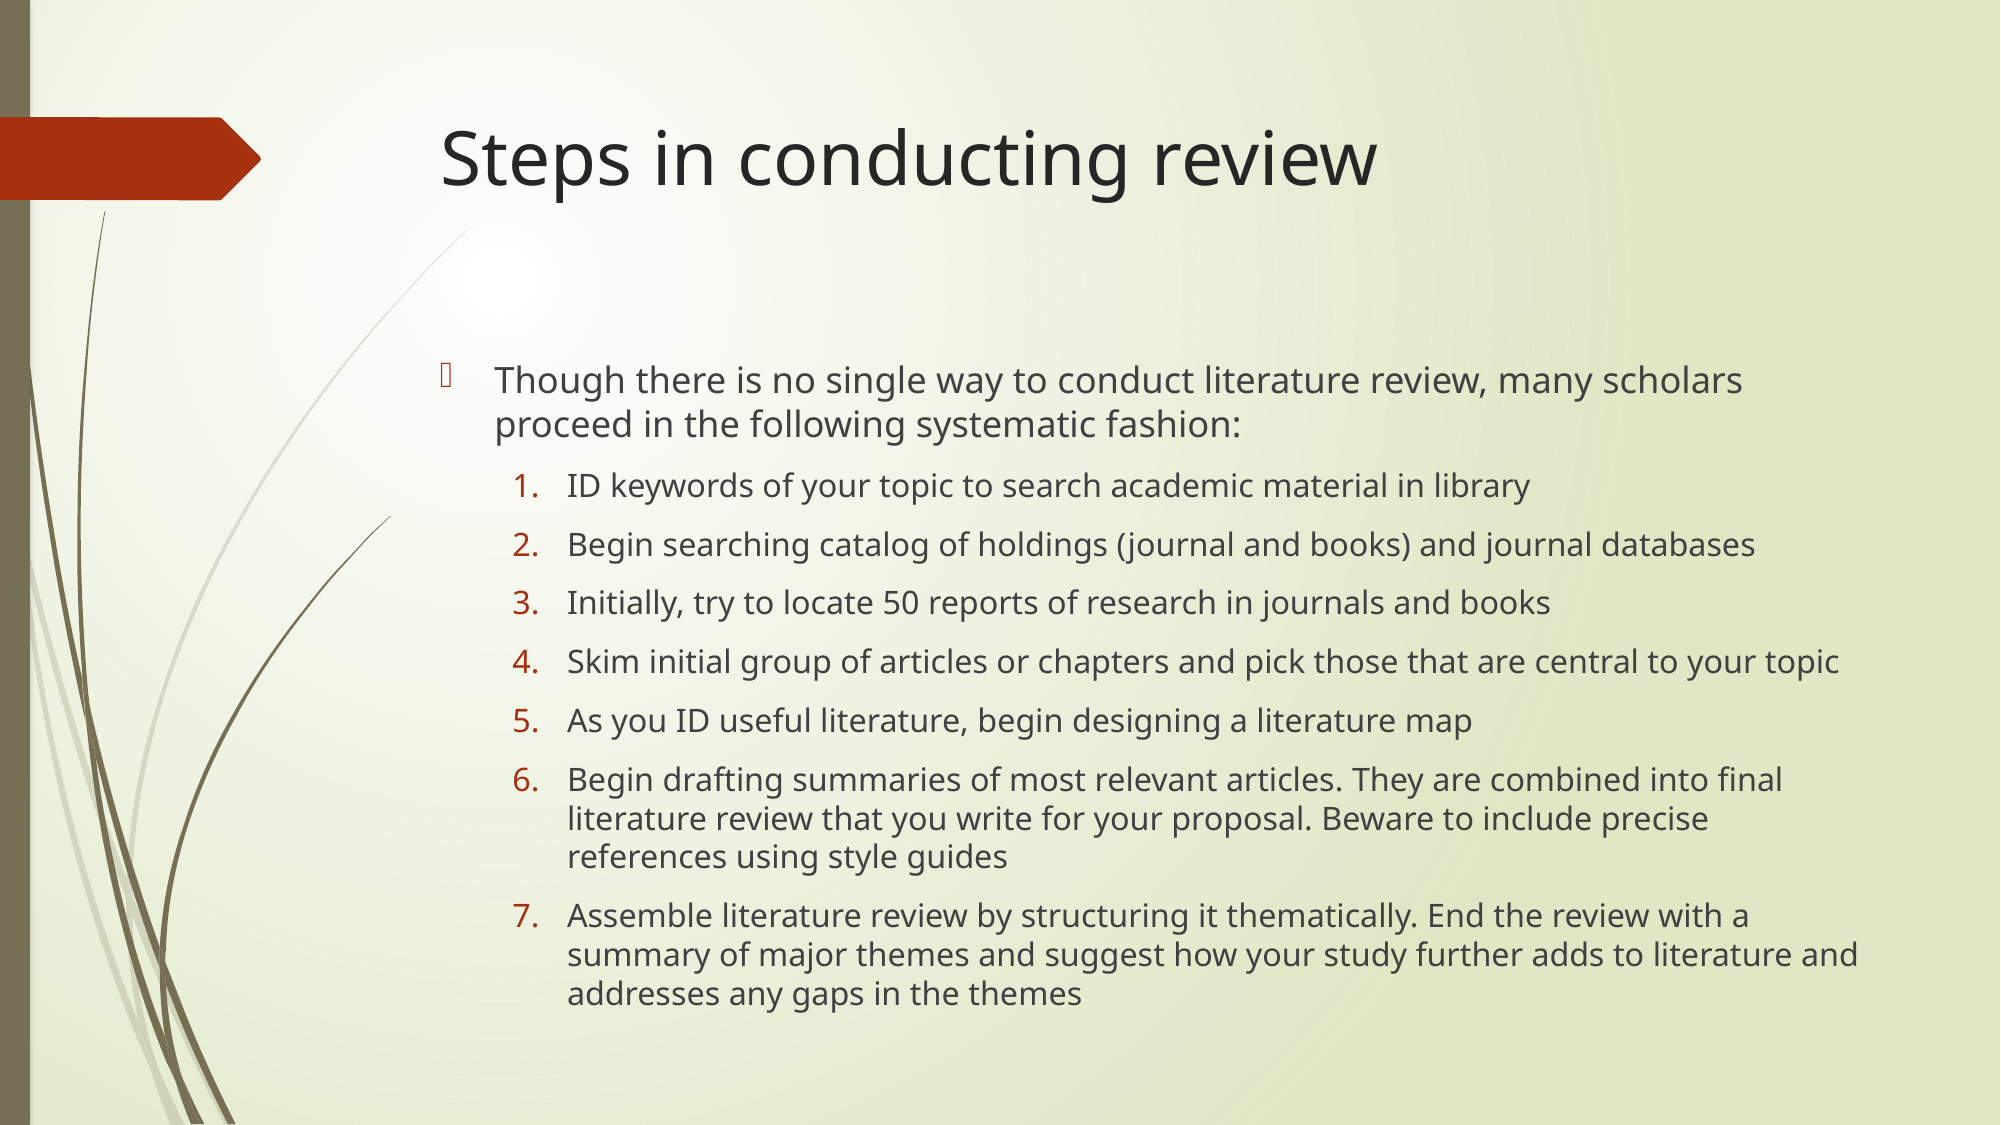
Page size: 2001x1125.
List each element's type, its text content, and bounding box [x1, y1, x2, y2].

title Steps in conducting review [425, 102, 1888, 313]
list Though there is no single way to conduct literature review, many scholars proceed in the following systematic fashion: ID keywords of your topic to search academic material in library Begin searching catalog of holdings (journal and books) and journal databases Initially, try to locate 50 reports of research in journals and books Skim initial group of articles or chapters and pick those that are central to your topic As you ID useful literature, begin designing a literature map Begin drafting summaries of most relevant articles. They are combined into final literature review that you write for your proposal. Beware to include precise references using style guides Assemble literature review by structuring it thematically. End the review with a summary of major themes and suggest how your study further adds to literature and addresses any gaps in the themes [424, 350, 1888, 1029]
